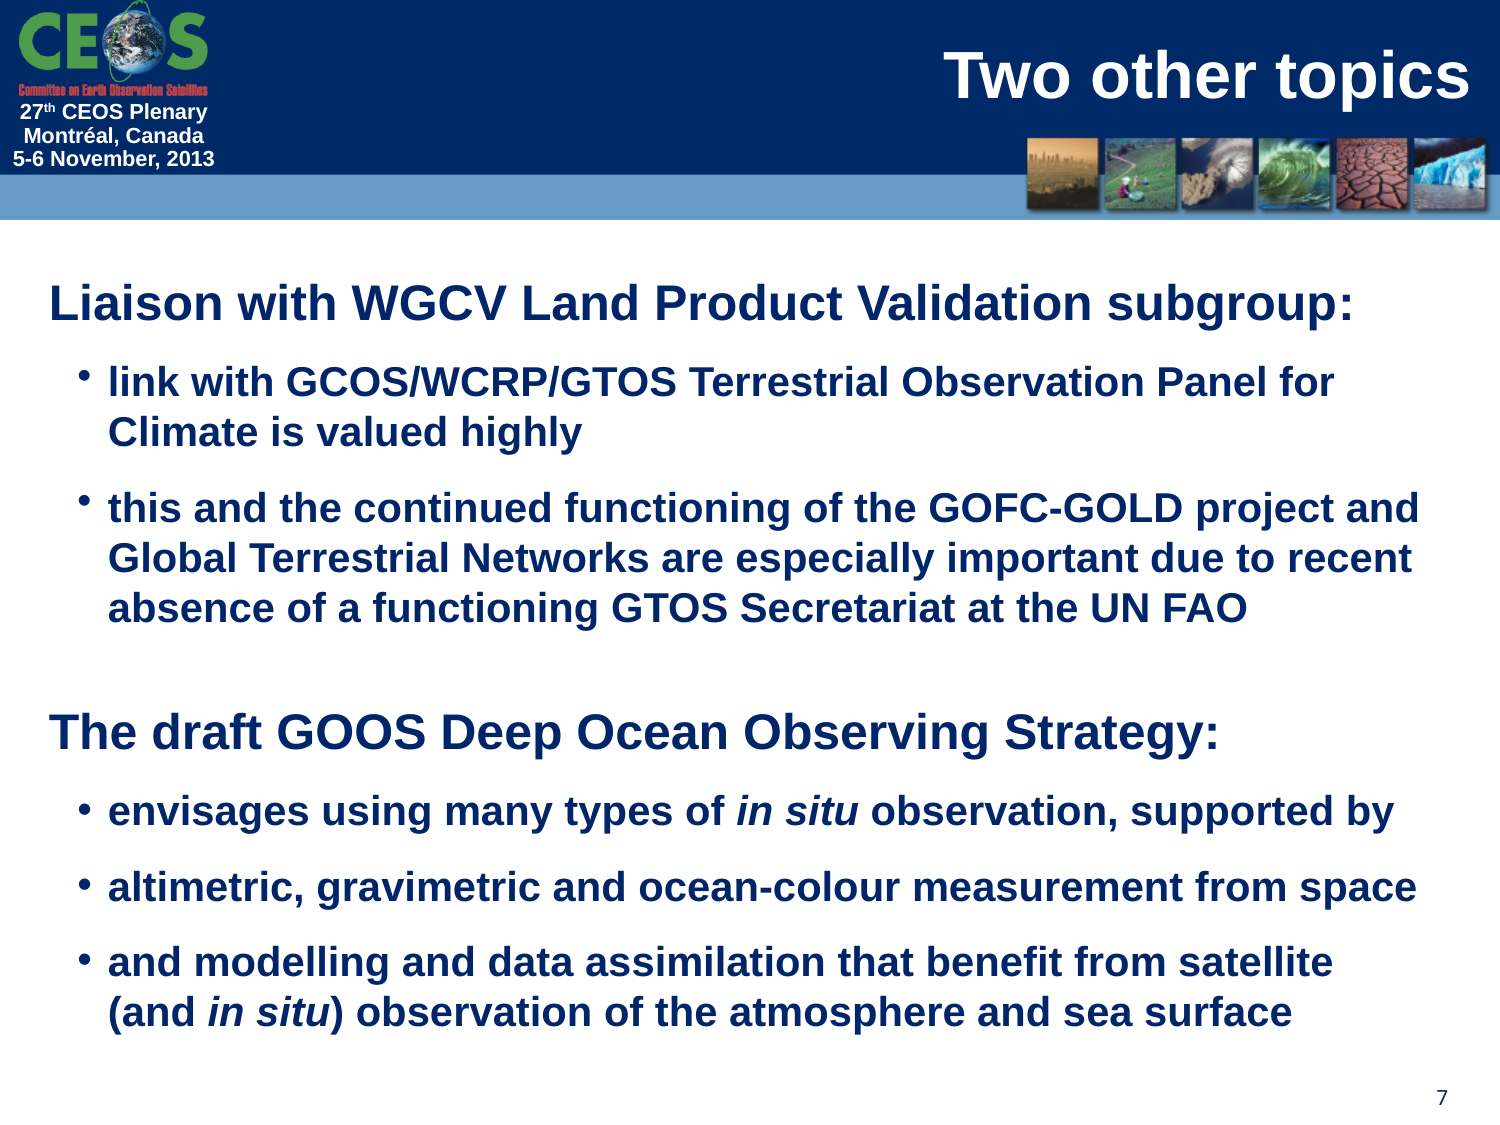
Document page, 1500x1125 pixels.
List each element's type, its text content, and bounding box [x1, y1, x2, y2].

picture [0, 0, 1500, 220]
title Two other topics [350, 30, 1488, 114]
slide_number 7 [1194, 1077, 1463, 1112]
text_box Liaison with WGCV Land Product Validation subgroup: link with GCOS/WCRP/GTOS Terrestrial Observation Panel for Climate is valued highly this and the continued functioning of the GOFC-GOLD project and Global Terrestrial Networks are especially important due to recent absence of a functioning GTOS Secretariat at the UN FAO The draft GOOS Deep Ocean Observing Strategy: envisages using many types of in situ observation, supported by altimetric, gravimetric and ocean-colour measurement from space and modelling and data assimilation that benefit from satellite (and in situ) observation of the atmosphere and sea surface [34, 262, 1446, 1073]
